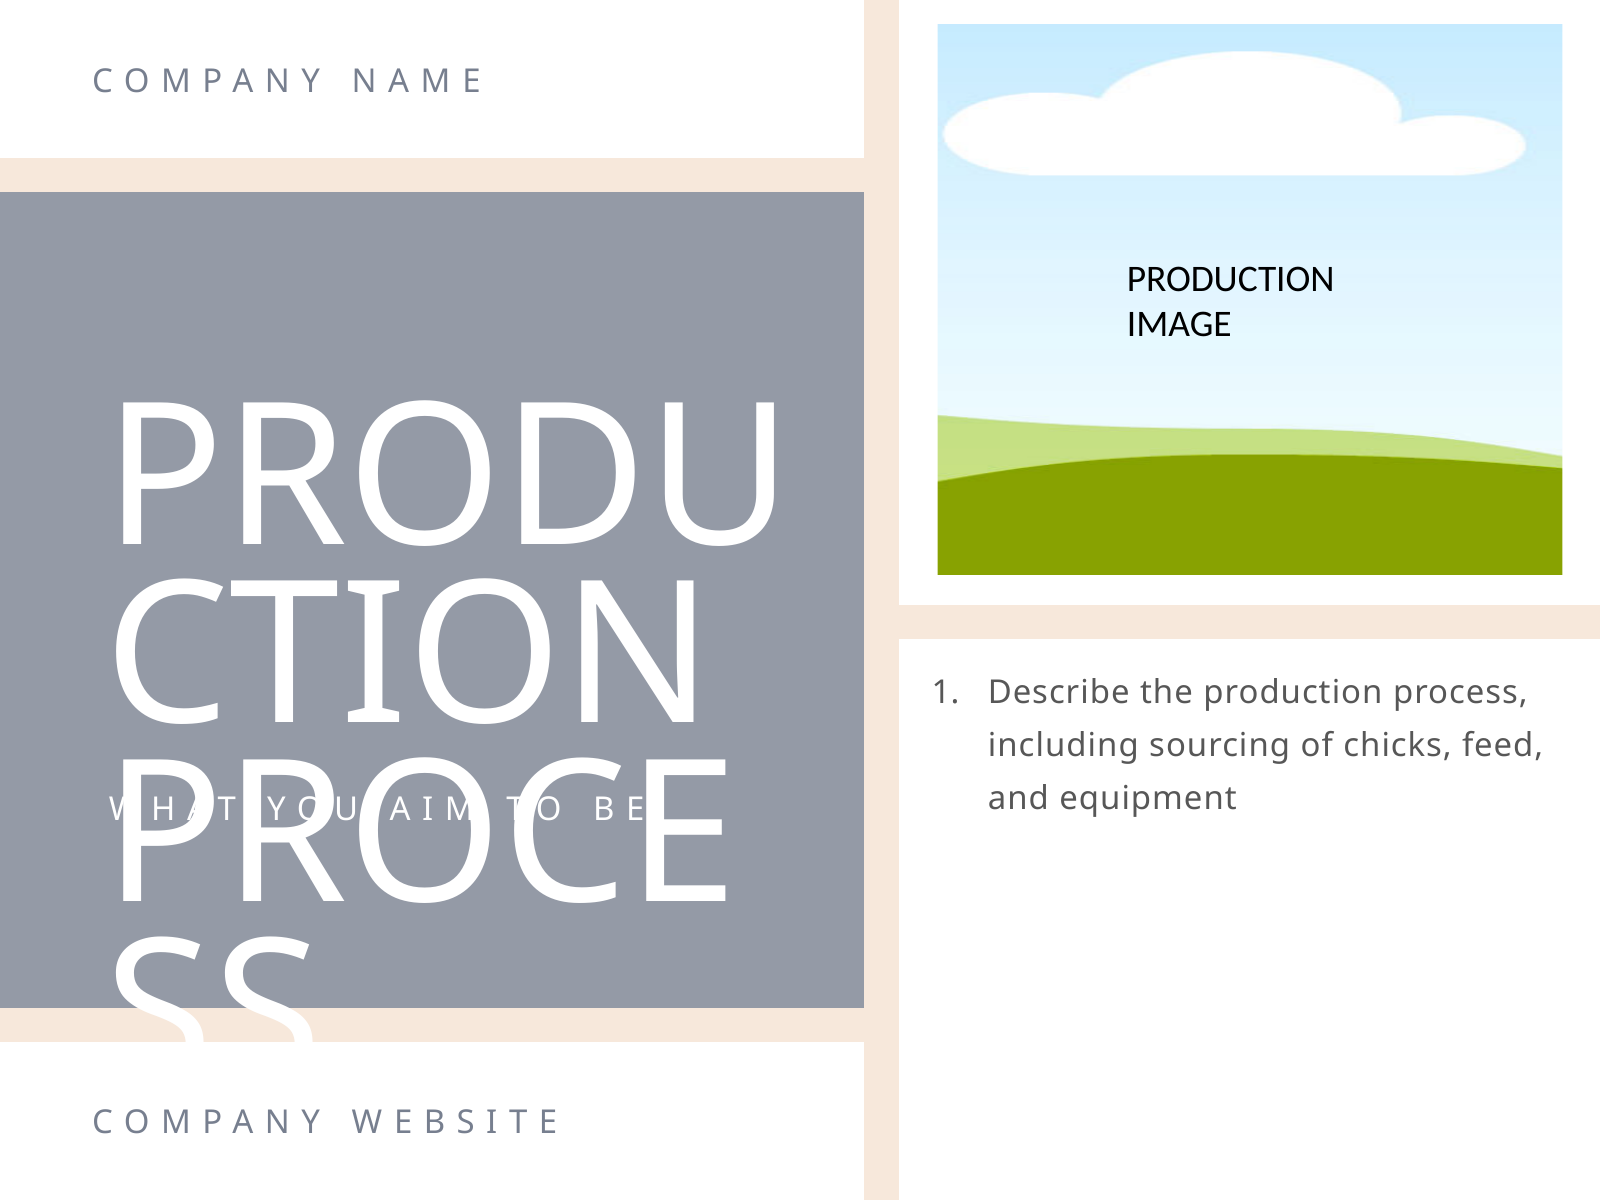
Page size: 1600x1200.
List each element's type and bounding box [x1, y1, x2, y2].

text_box [898, 638, 1600, 1200]
text_box [104, 371, 801, 829]
text_box [0, 0, 865, 159]
text_box [898, 0, 1600, 606]
text_box [937, 24, 1563, 575]
text_box [0, 1041, 865, 1200]
text_box [23, 168, 841, 1033]
